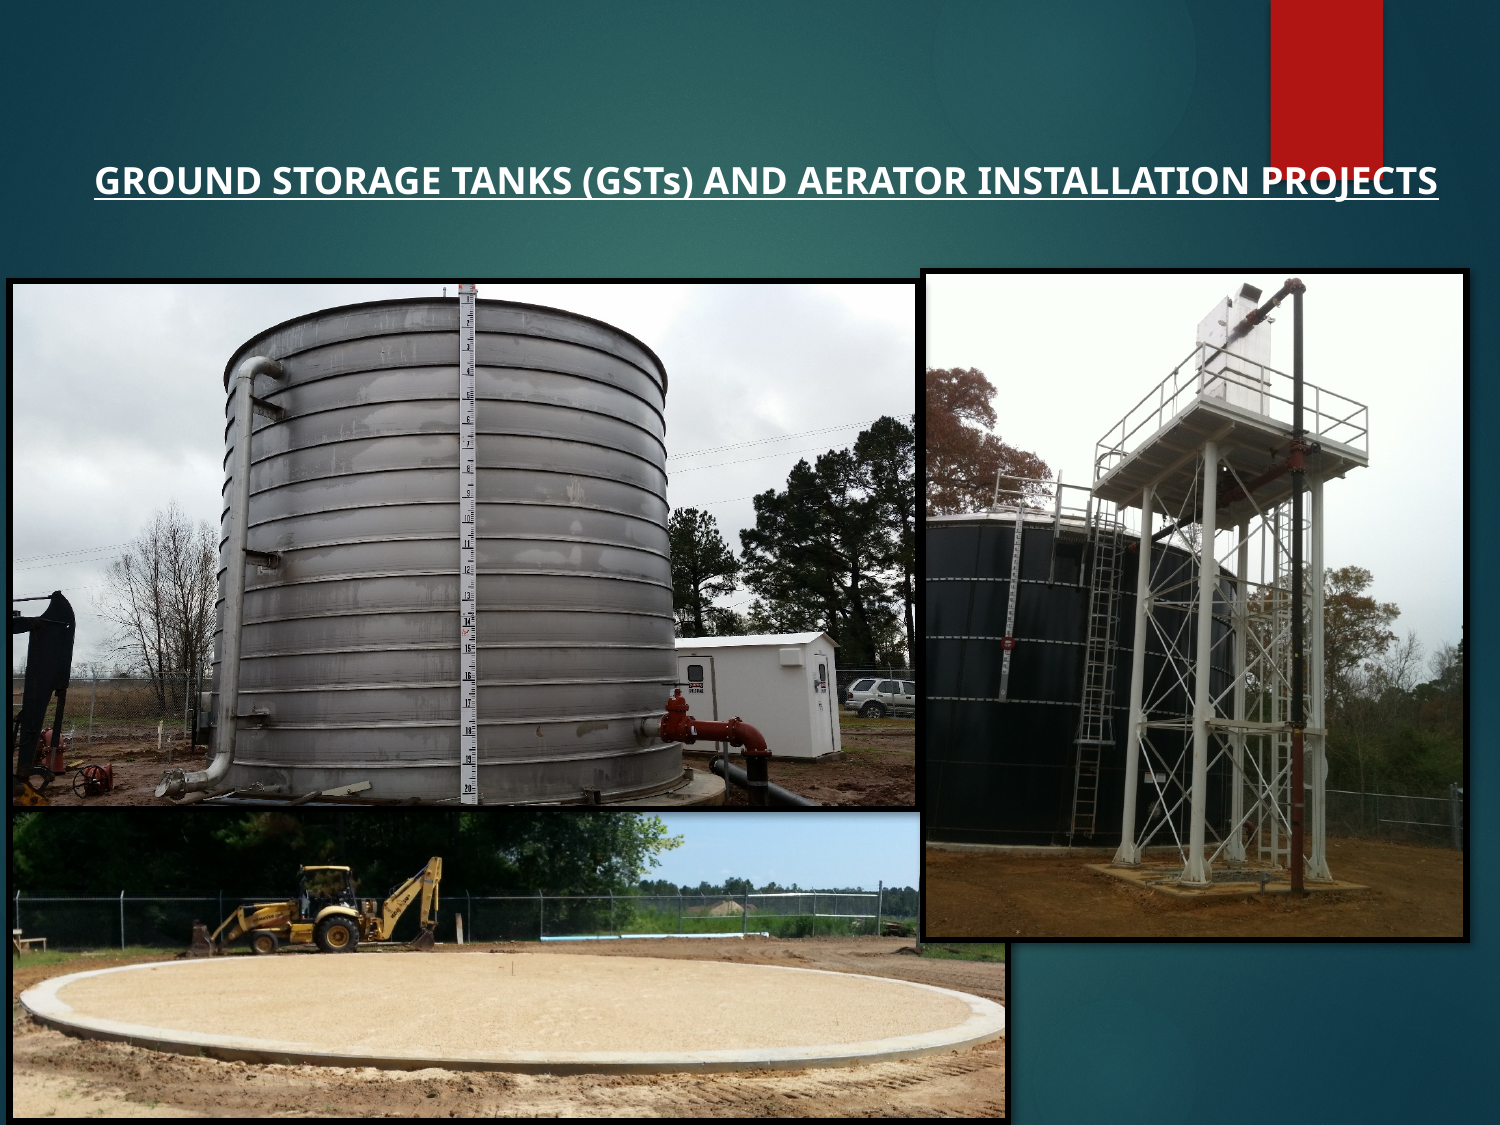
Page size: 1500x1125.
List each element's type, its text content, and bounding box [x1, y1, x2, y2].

picture [12, 273, 1464, 1119]
text_box GROUND STORAGE TANKS (GSTs) AND AERATOR INSTALLATION PROJECTS [74, 149, 1459, 210]
